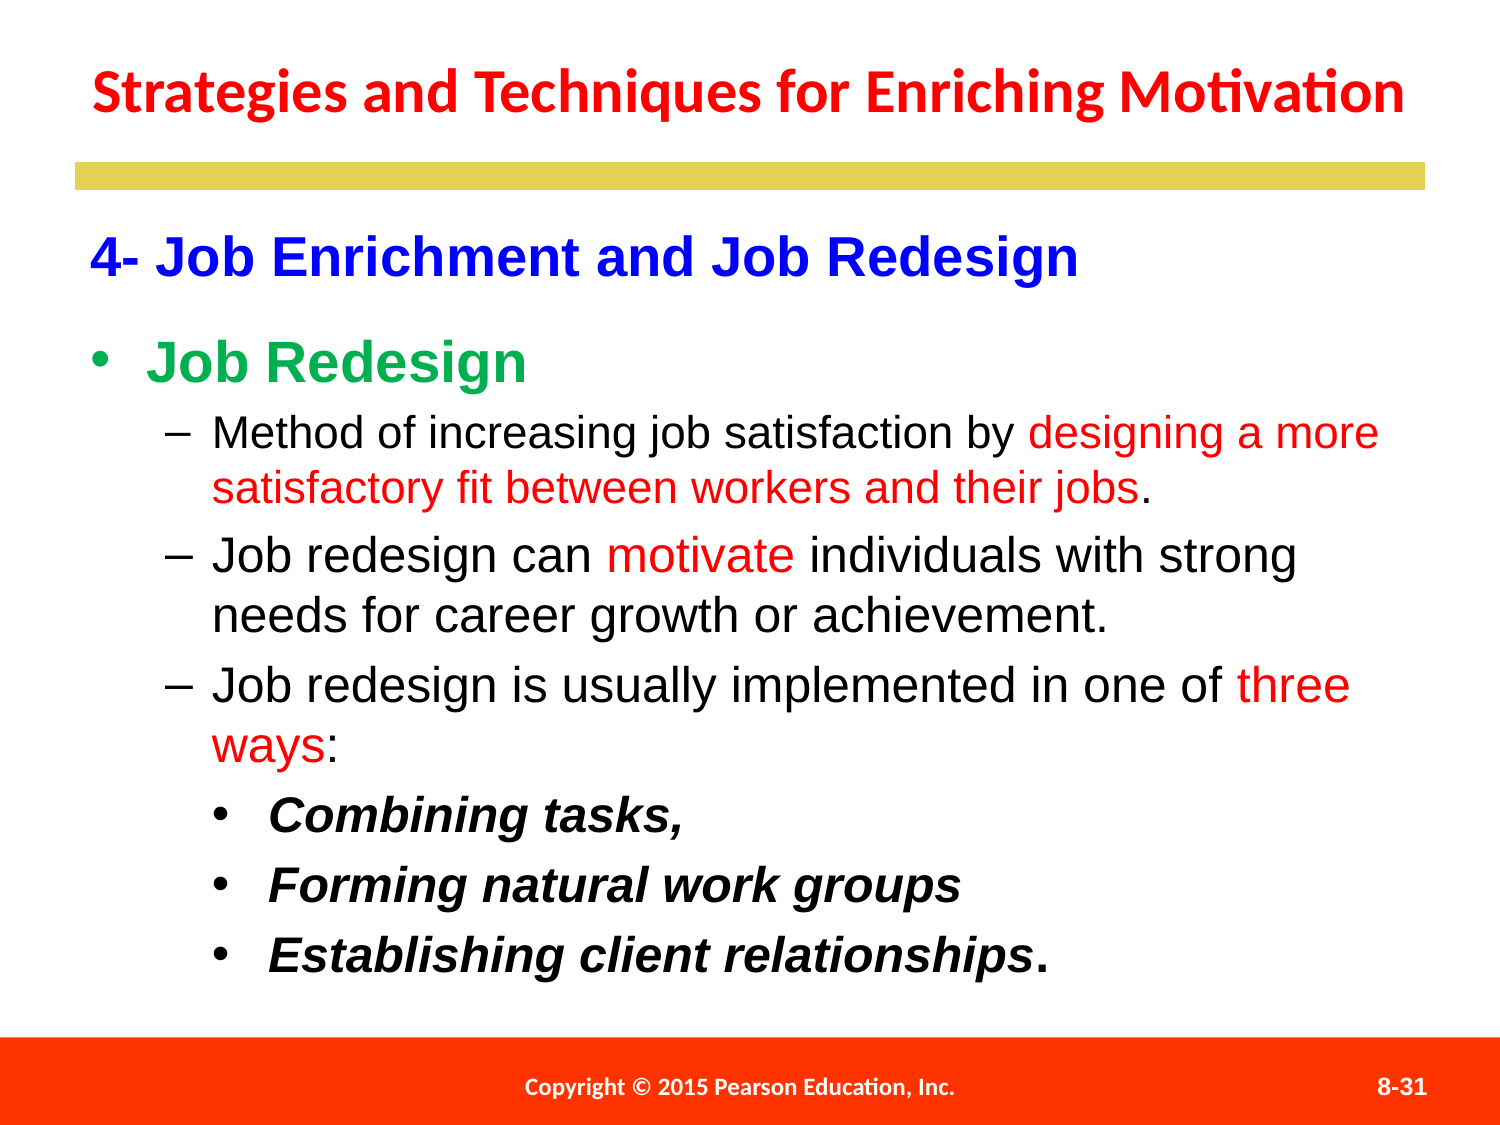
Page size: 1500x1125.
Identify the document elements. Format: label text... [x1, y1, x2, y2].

text_box Strategies and Techniques for Enriching Motivation [74, 24, 1425, 150]
picture [75, 162, 1425, 190]
list 4- Job Enrichment and Job Redesign Job Redesign Method of increasing job satisfaction by designing a more satisfactory fit between workers and their jobs. Job redesign can motivate individuals with strong needs for career growth or achievement. Job redesign is usually implemented in one of three ways: Combining tasks, Forming natural work groups Establishing client relationships. [74, 212, 1426, 1018]
